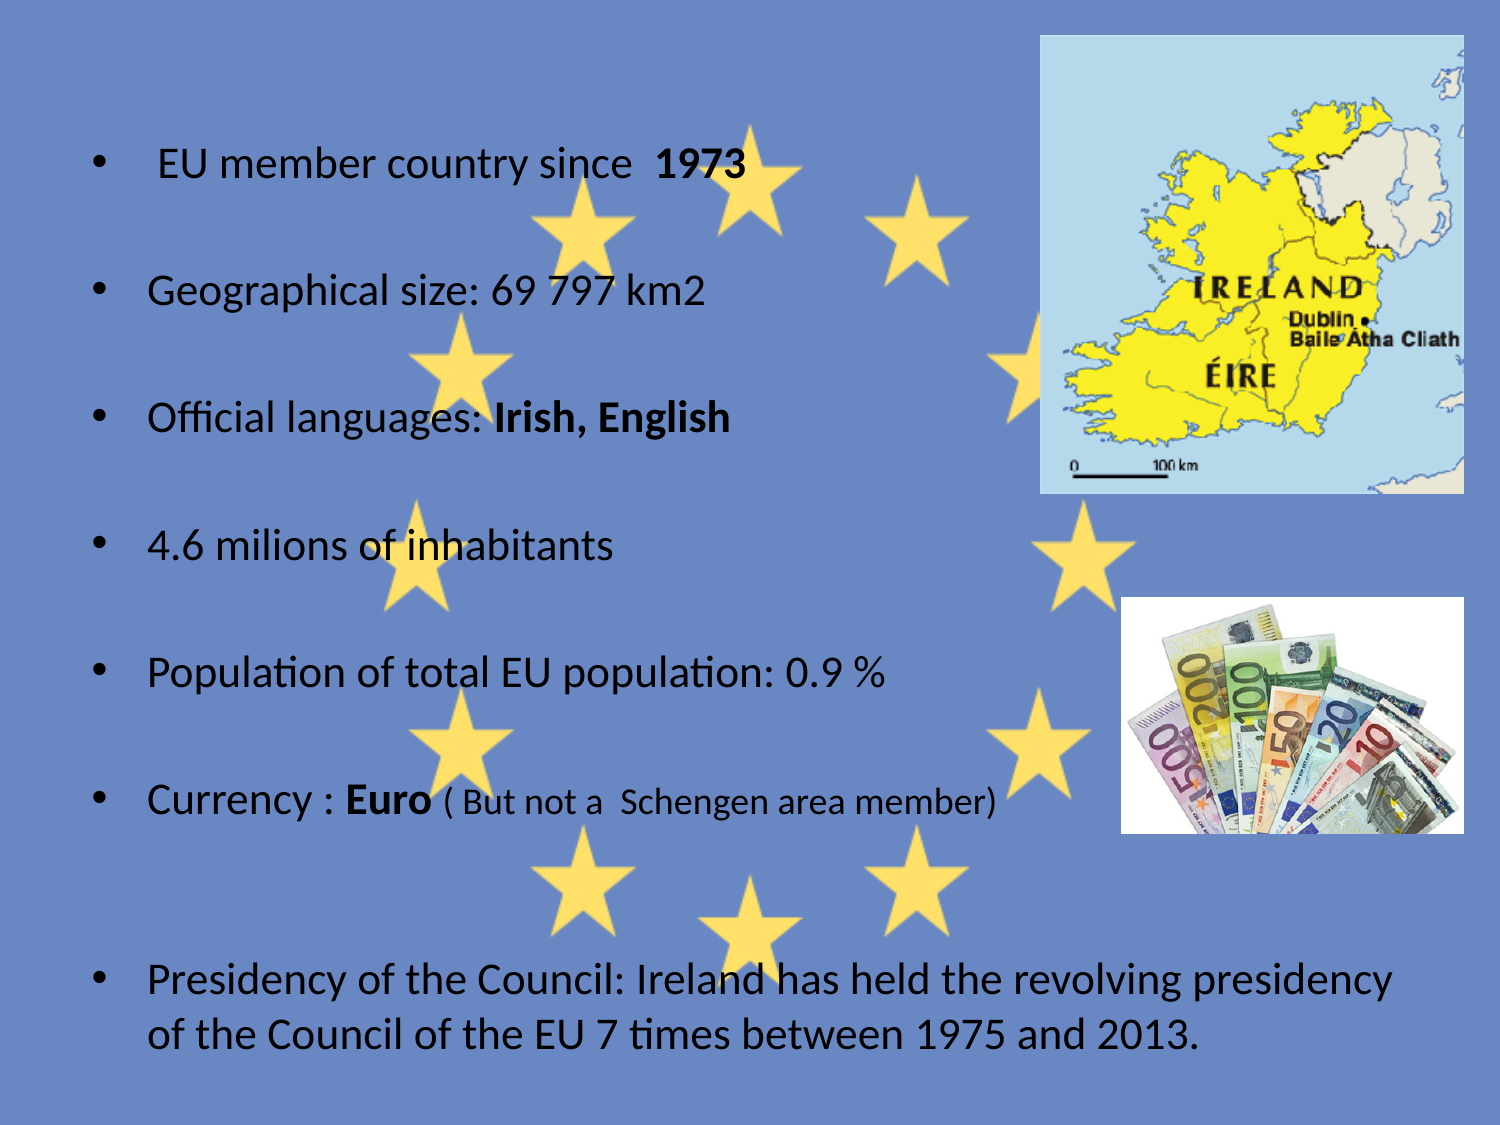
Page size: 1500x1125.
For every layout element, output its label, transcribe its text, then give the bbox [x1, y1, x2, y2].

picture [1120, 597, 1464, 835]
picture [1040, 35, 1464, 494]
list EU member country since 1973 Geographical size: 69 797 km2 Official languages: Irish, English 4.6 milions of inhabitants Population of total EU population: 0.9 % Currency : Euro ( But not a Schengen area member) Presidency of the Council: Ireland has held the revolving presidency of the Council of the EU 7 times between 1975 and 2013. [76, 125, 1427, 1081]
